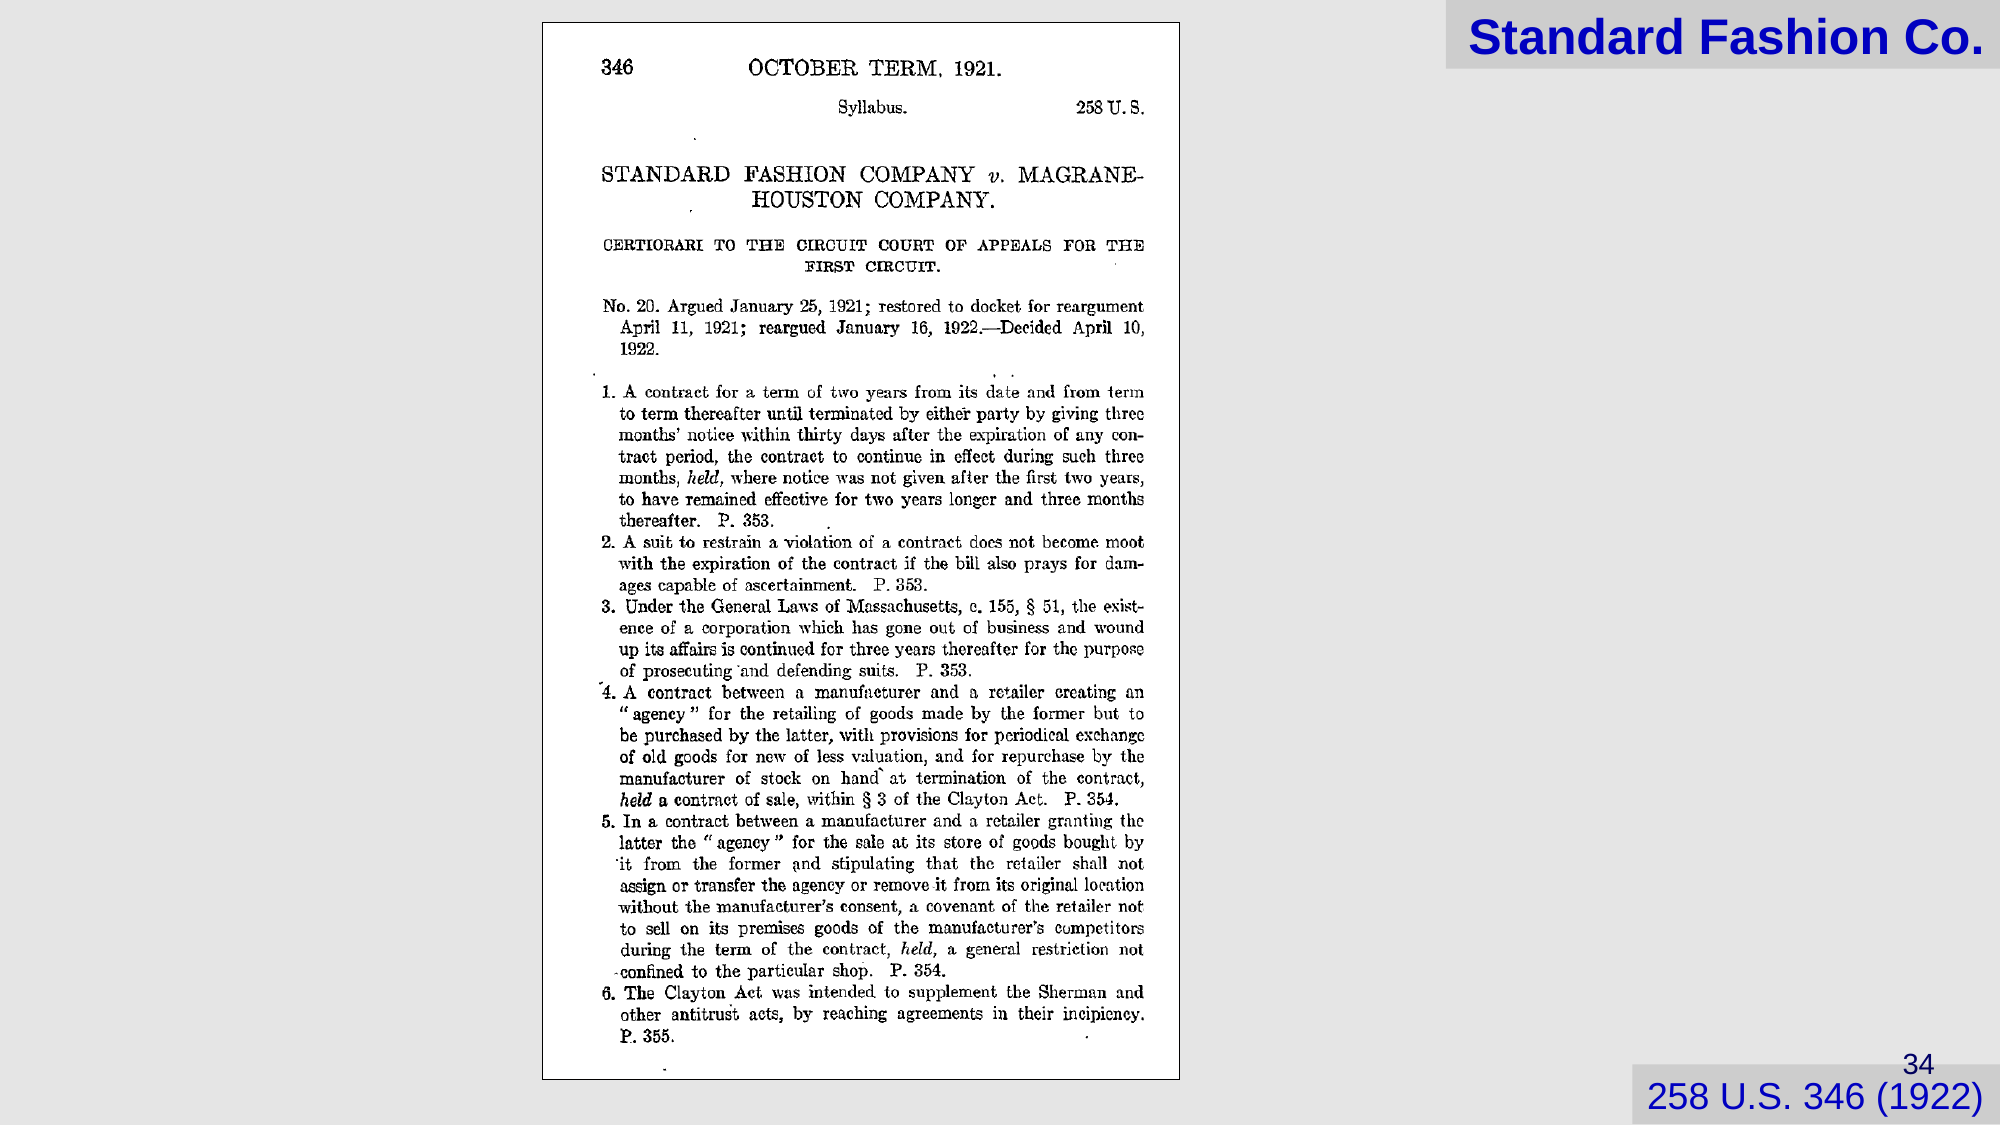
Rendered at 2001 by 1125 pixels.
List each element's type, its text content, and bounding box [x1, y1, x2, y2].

slide_number 34 [1533, 1024, 1951, 1101]
picture [542, 21, 1180, 1080]
text_box 258 U.S. 346 (1922) [1632, 1064, 2000, 1125]
title Standard Fashion Co. [1445, 0, 2000, 69]
